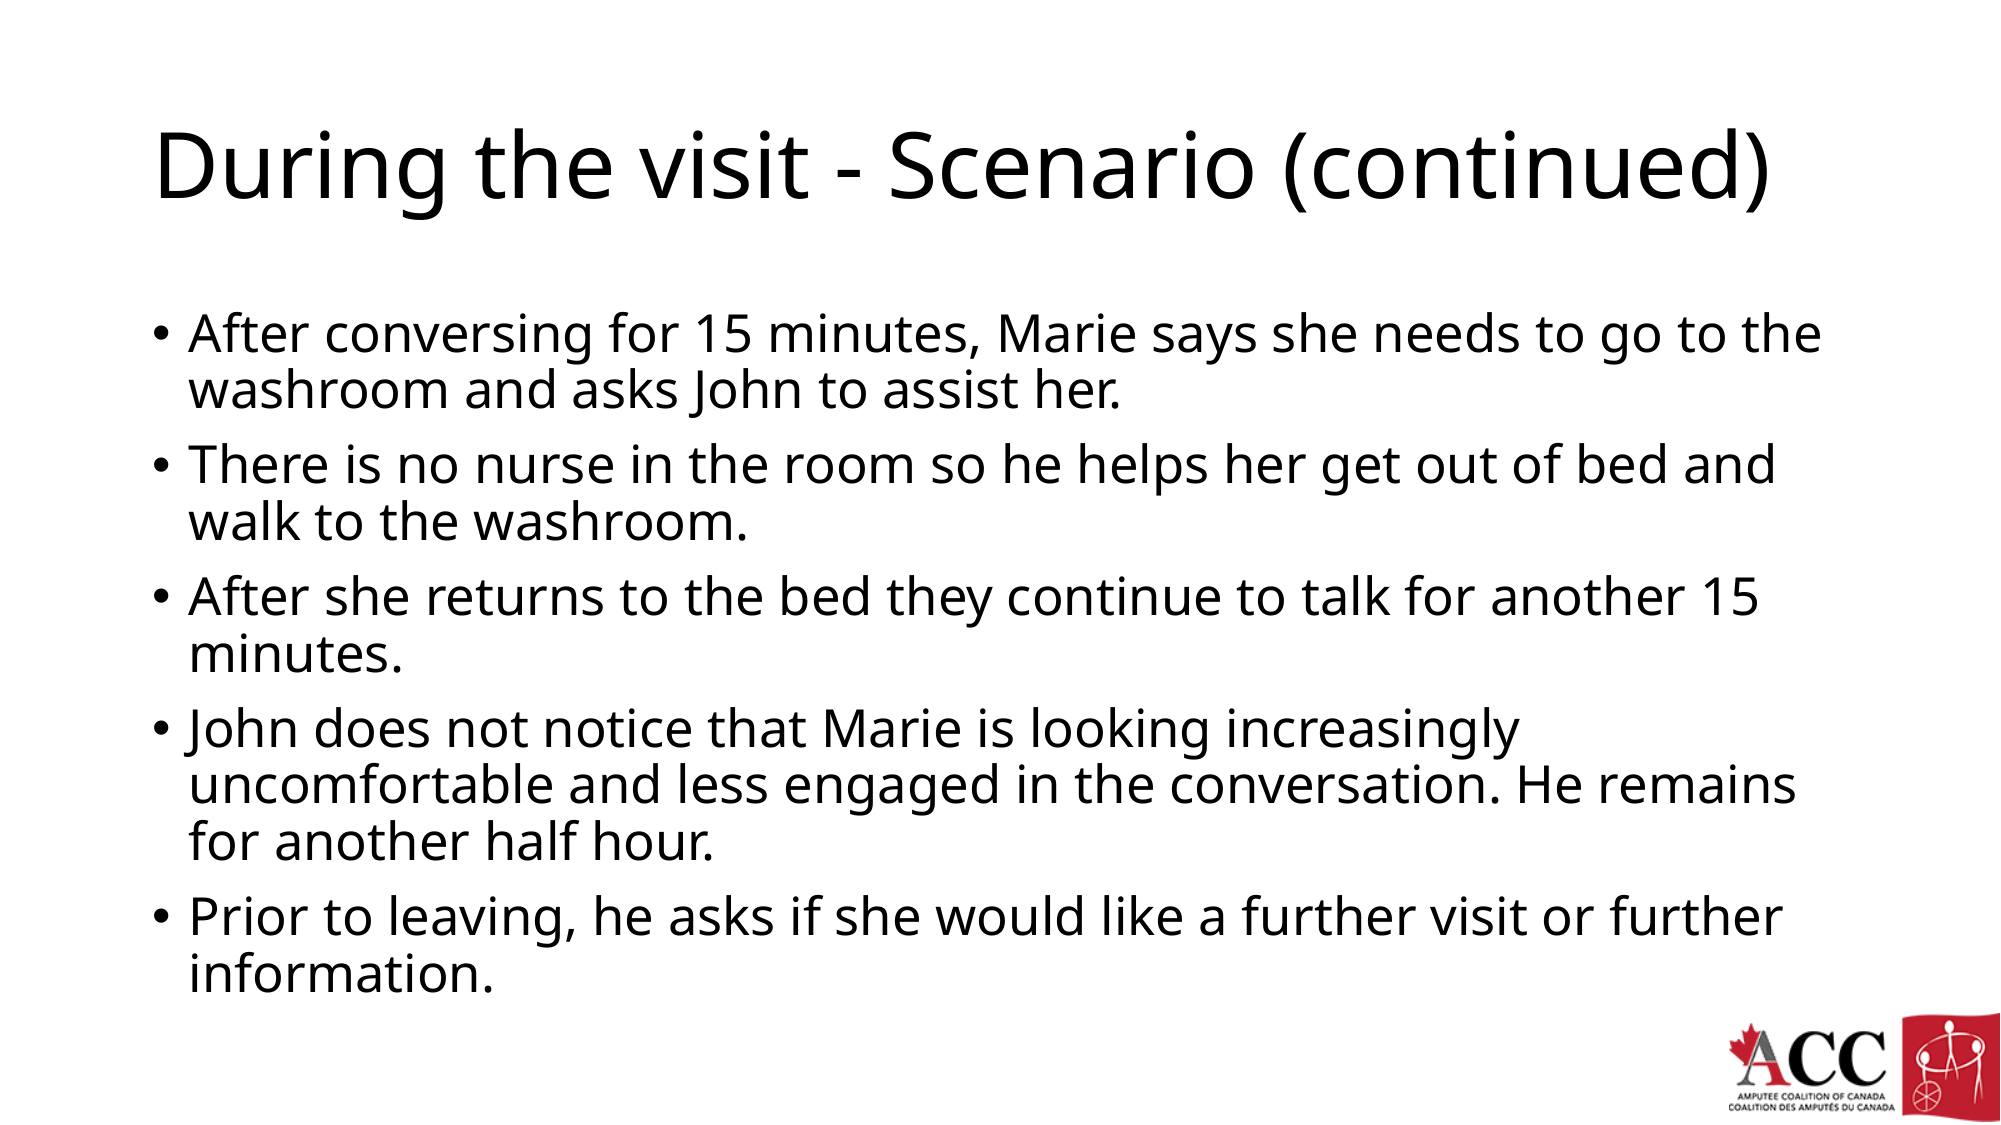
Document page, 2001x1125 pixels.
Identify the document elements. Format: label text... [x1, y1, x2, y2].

picture [1729, 1013, 2000, 1122]
list After conversing for 15 minutes, Marie says she needs to go to the washroom and asks John to assist her. There is no nurse in the room so he helps her get out of bed and walk to the washroom. After she returns to the bed they continue to talk for another 15 minutes. John does not notice that Marie is looking increasingly uncomfortable and less engaged in the conversation. He remains for another half hour. Prior to leaving, he asks if she would like a further visit or further information. [137, 299, 1863, 1014]
title During the visit - Scenario (continued) [137, 59, 1863, 278]
